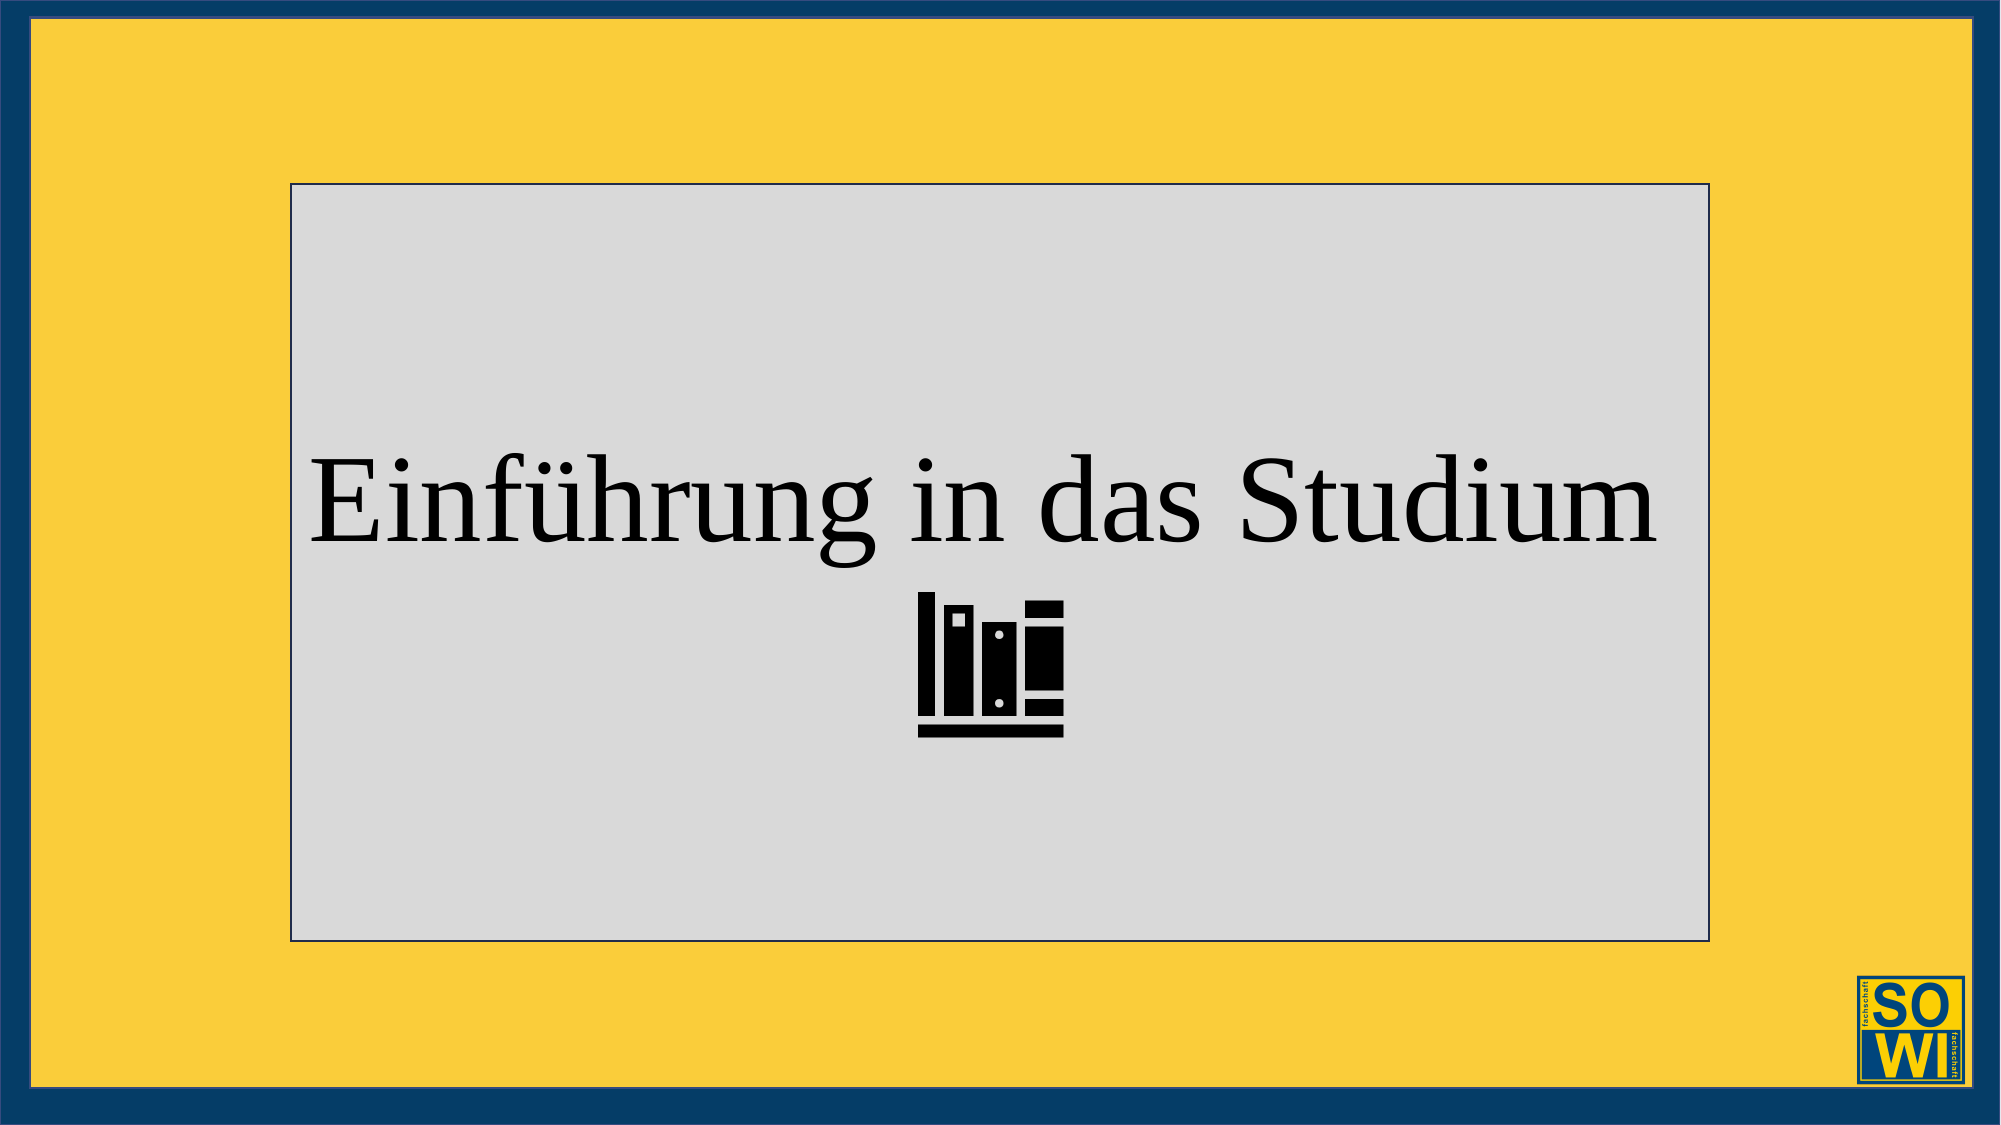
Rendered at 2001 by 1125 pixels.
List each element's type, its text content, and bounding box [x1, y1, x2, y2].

title Einführung in das Studium [249, 184, 1750, 576]
picture [888, 562, 1093, 767]
text_box [290, 576, 1710, 942]
